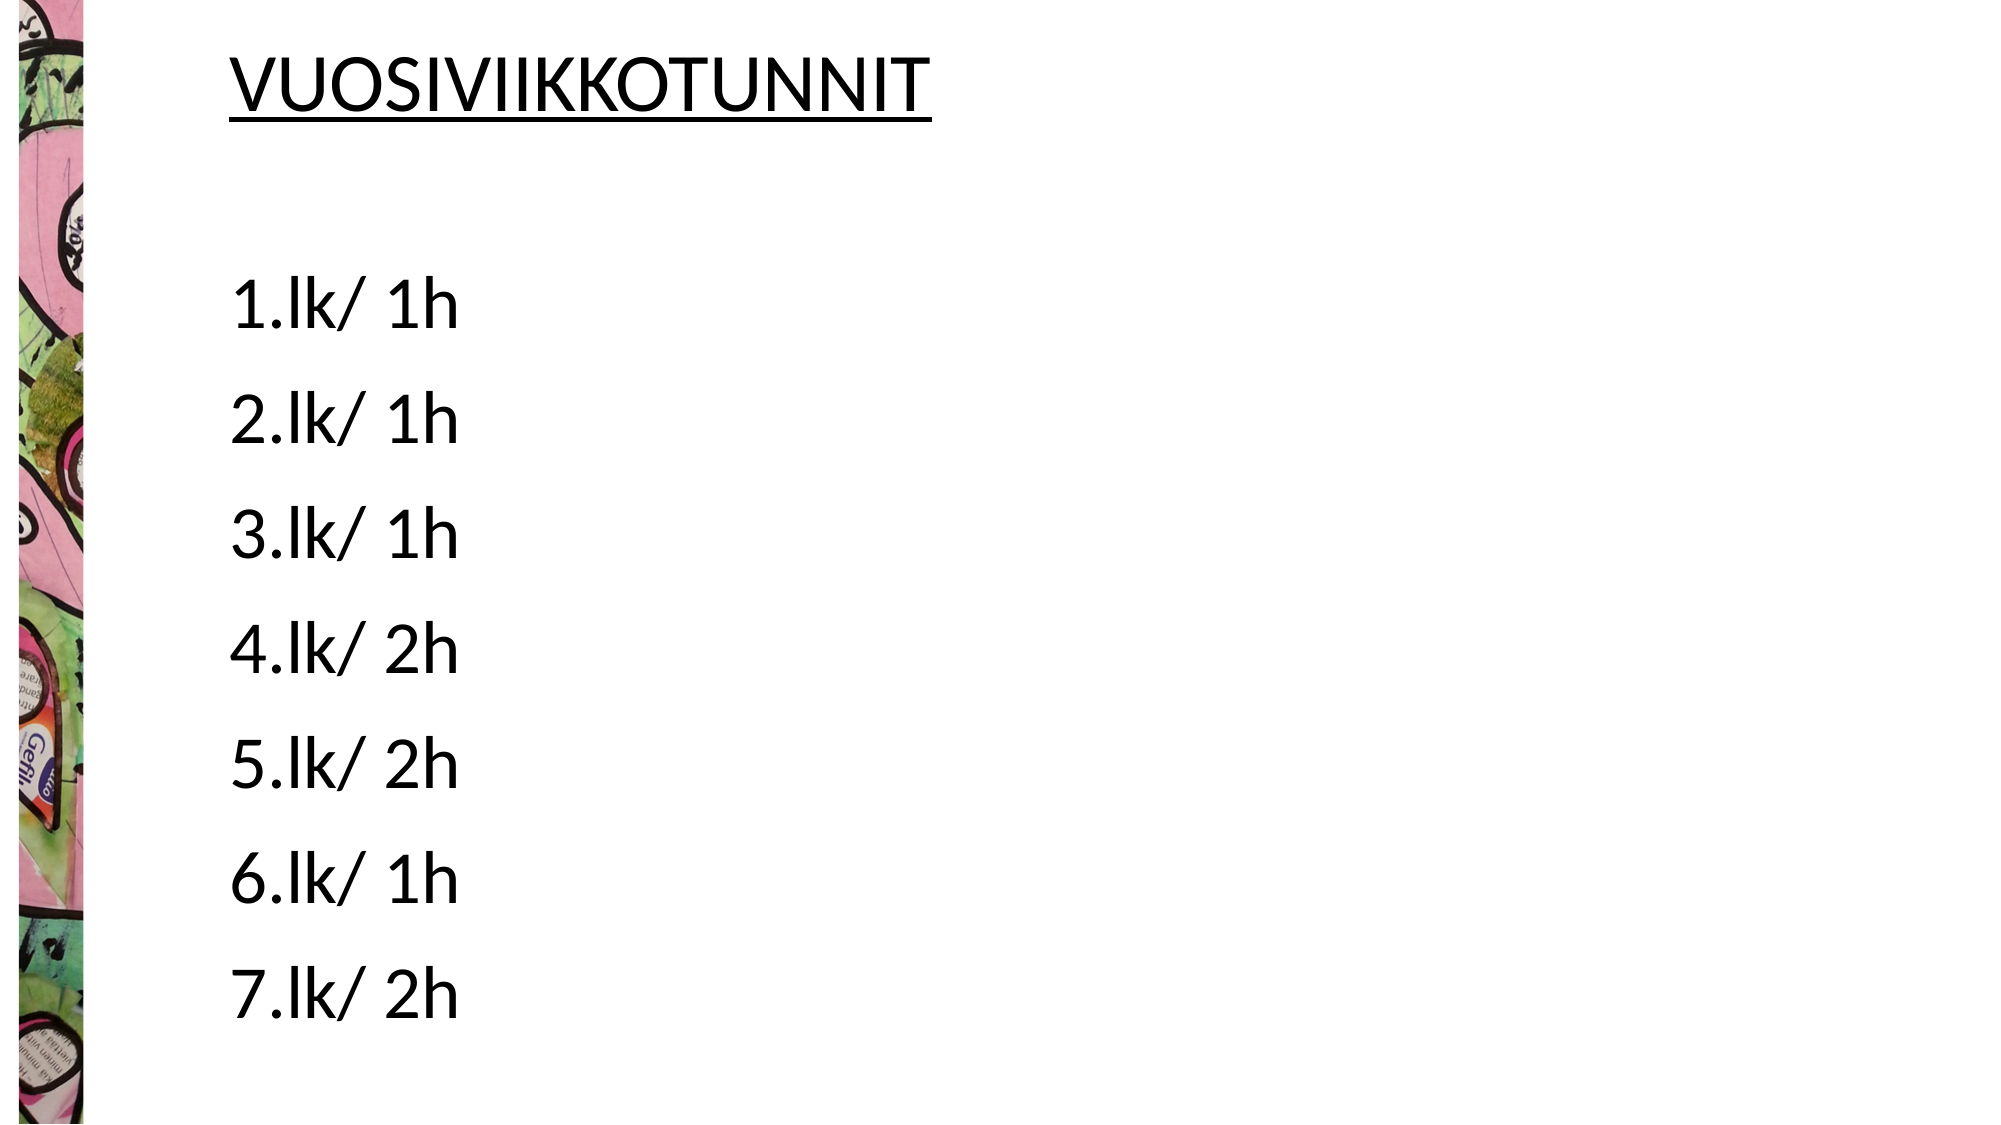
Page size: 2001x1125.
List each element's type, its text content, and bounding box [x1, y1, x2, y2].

picture [18, 0, 84, 1124]
text_box VUOSIVIIKKOTUNNIT 1.lk/ 1h 2.lk/ 1h 3.lk/ 1h 4.lk/ 2h 5.lk/ 2h 6.lk/ 1h 7.lk/ 2h [214, 20, 948, 1041]
